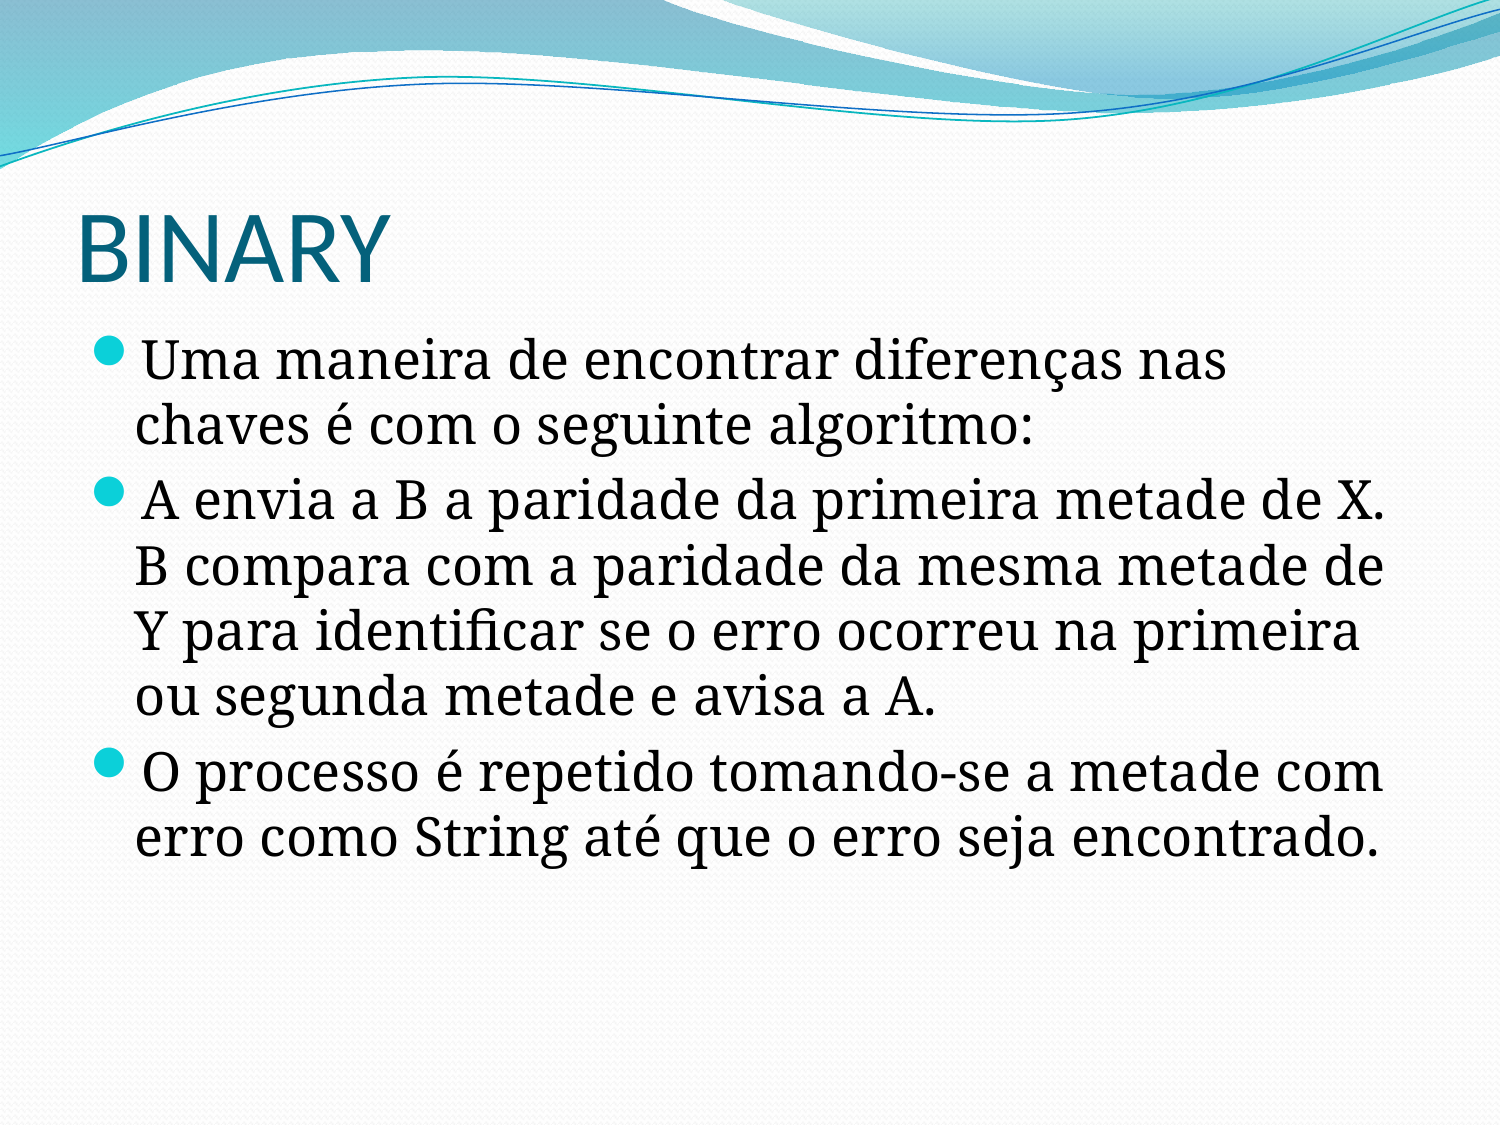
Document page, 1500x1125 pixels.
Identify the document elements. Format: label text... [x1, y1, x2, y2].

list Uma maneira de encontrar diferenças nas chaves é com o seguinte algoritmo: A envia a B a paridade da primeira metade de X. B compara com a paridade da mesma metade de Y para identificar se o erro ocorreu na primeira ou segunda metade e avisa a A. O processo é repetido tomando-se a metade com erro como String até que o erro seja encontrado. [75, 317, 1425, 1038]
title BINARY [75, 115, 1425, 303]
